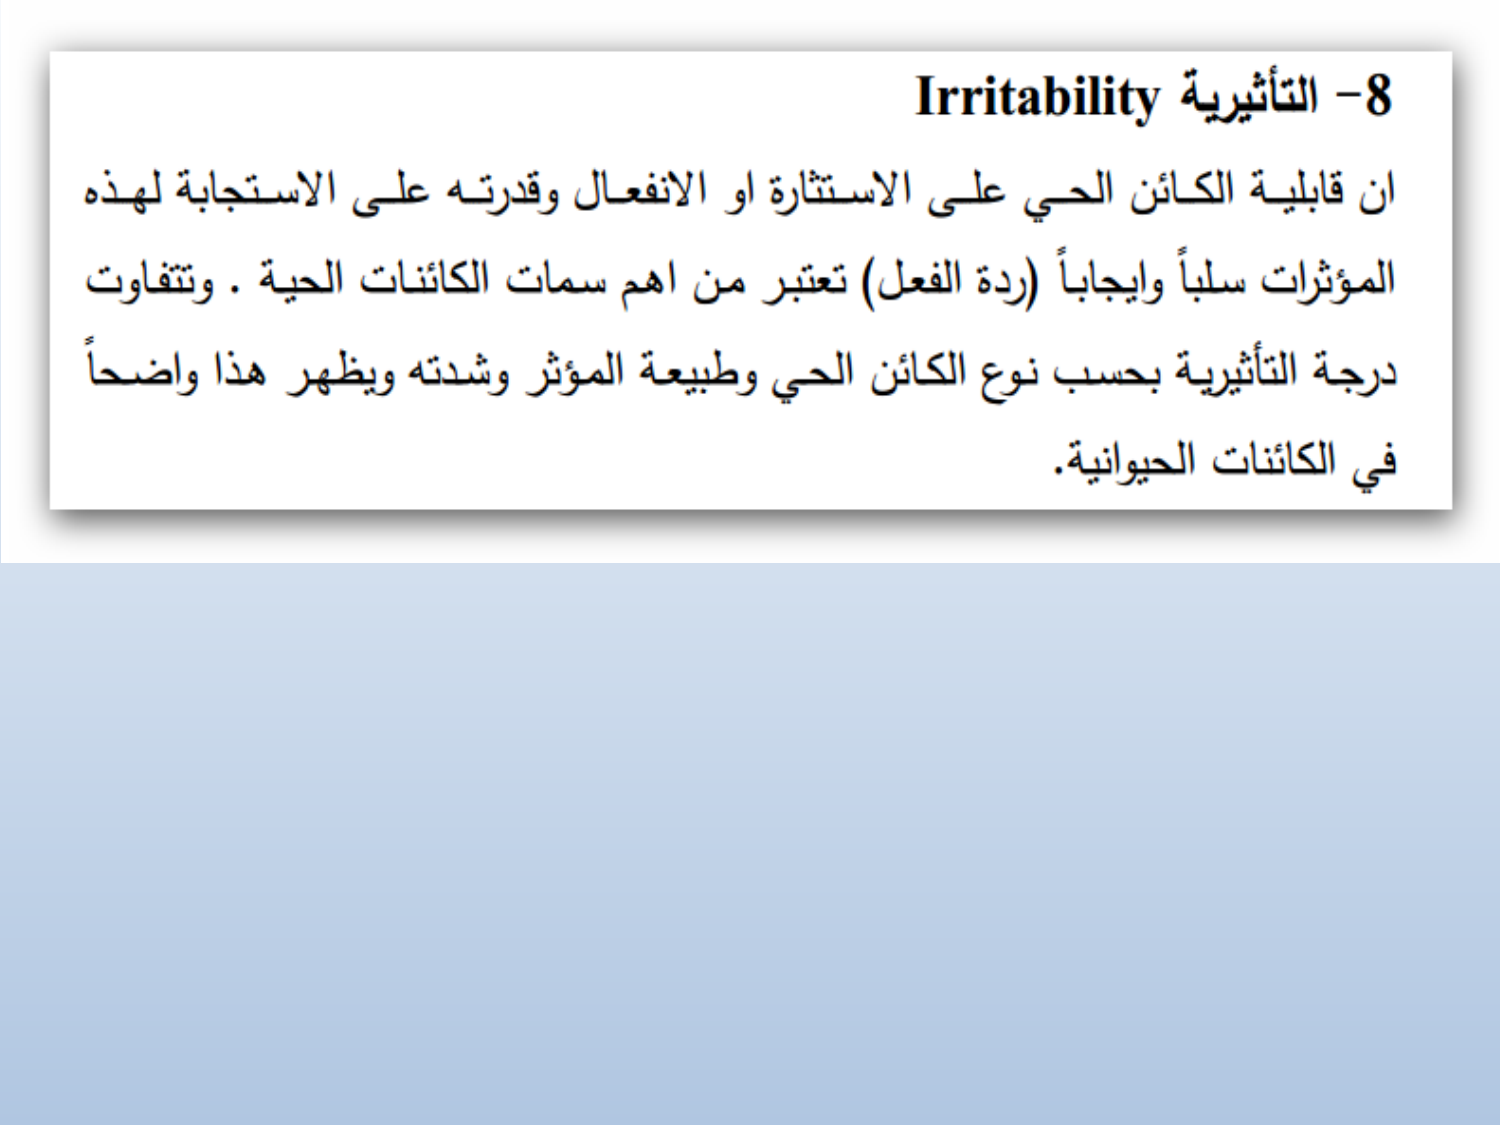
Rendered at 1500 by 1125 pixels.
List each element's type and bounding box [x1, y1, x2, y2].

picture [1, 0, 1500, 563]
